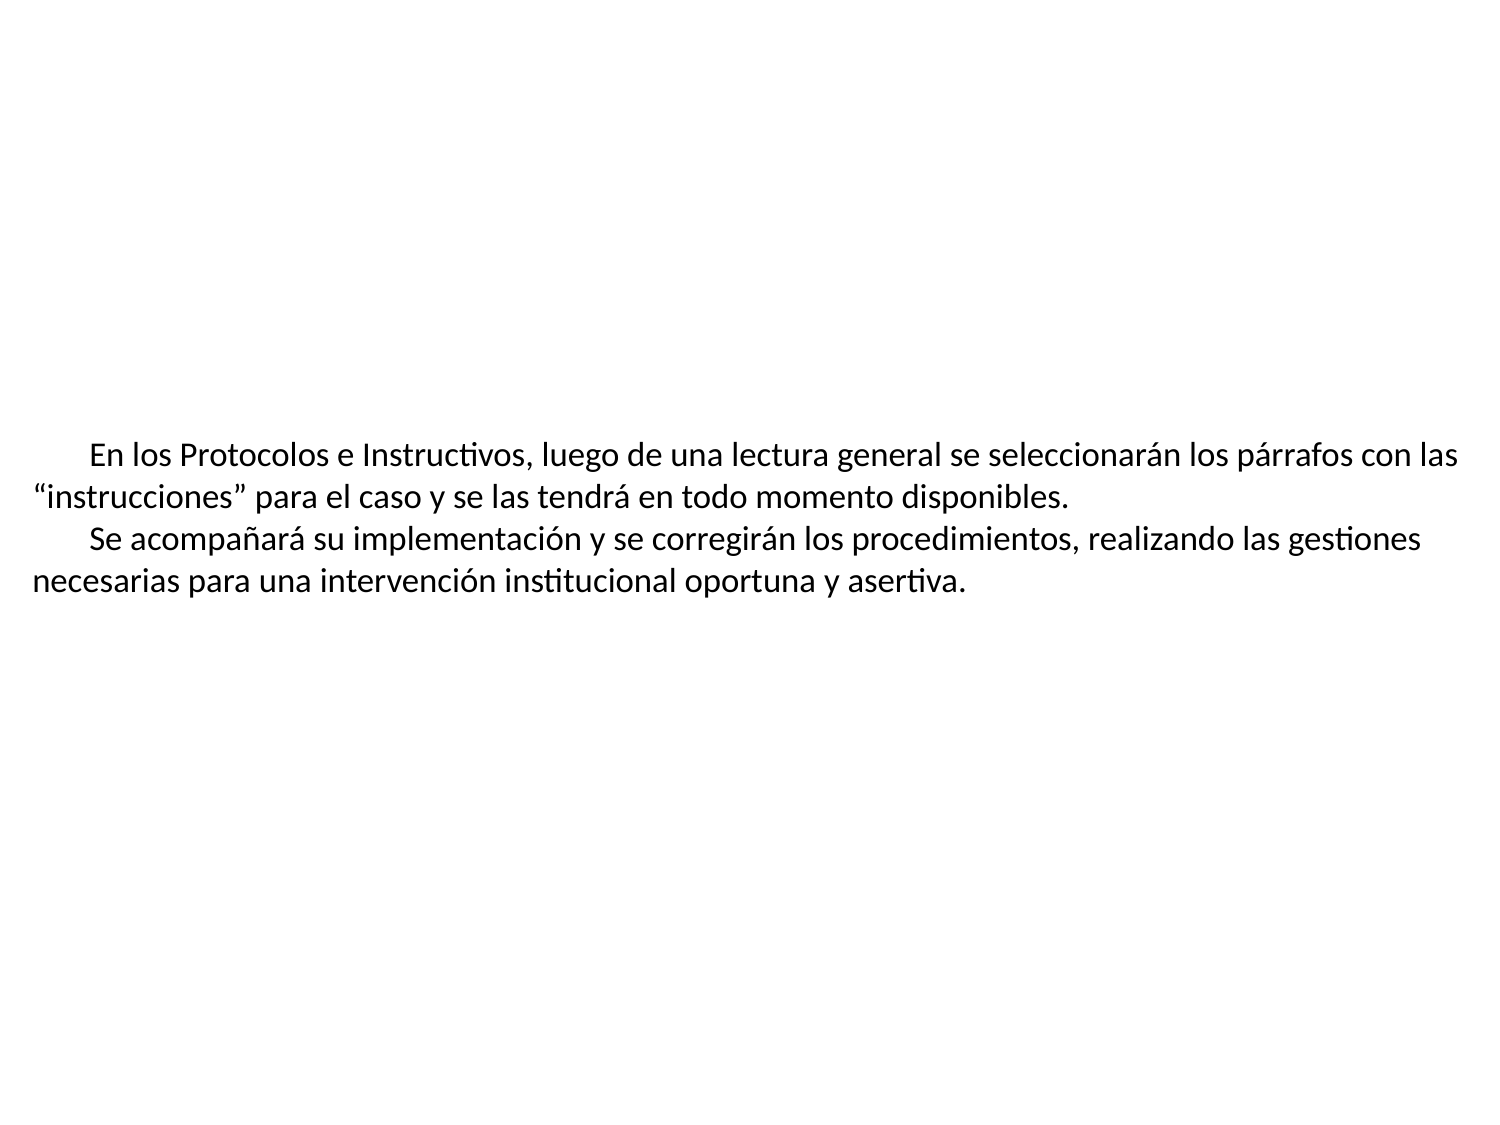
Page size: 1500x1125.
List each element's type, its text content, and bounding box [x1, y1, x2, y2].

title En los Protocolos e Instructivos, luego de una lectura general se seleccionarán los párrafos con las “instrucciones” para el caso y se las tendrá en todo momento disponibles. Se acompañará su implementación y se corregirán los procedimientos, realizando las gestiones necesarias para una intervención institucional oportuna y asertiva. [17, 421, 1483, 610]
